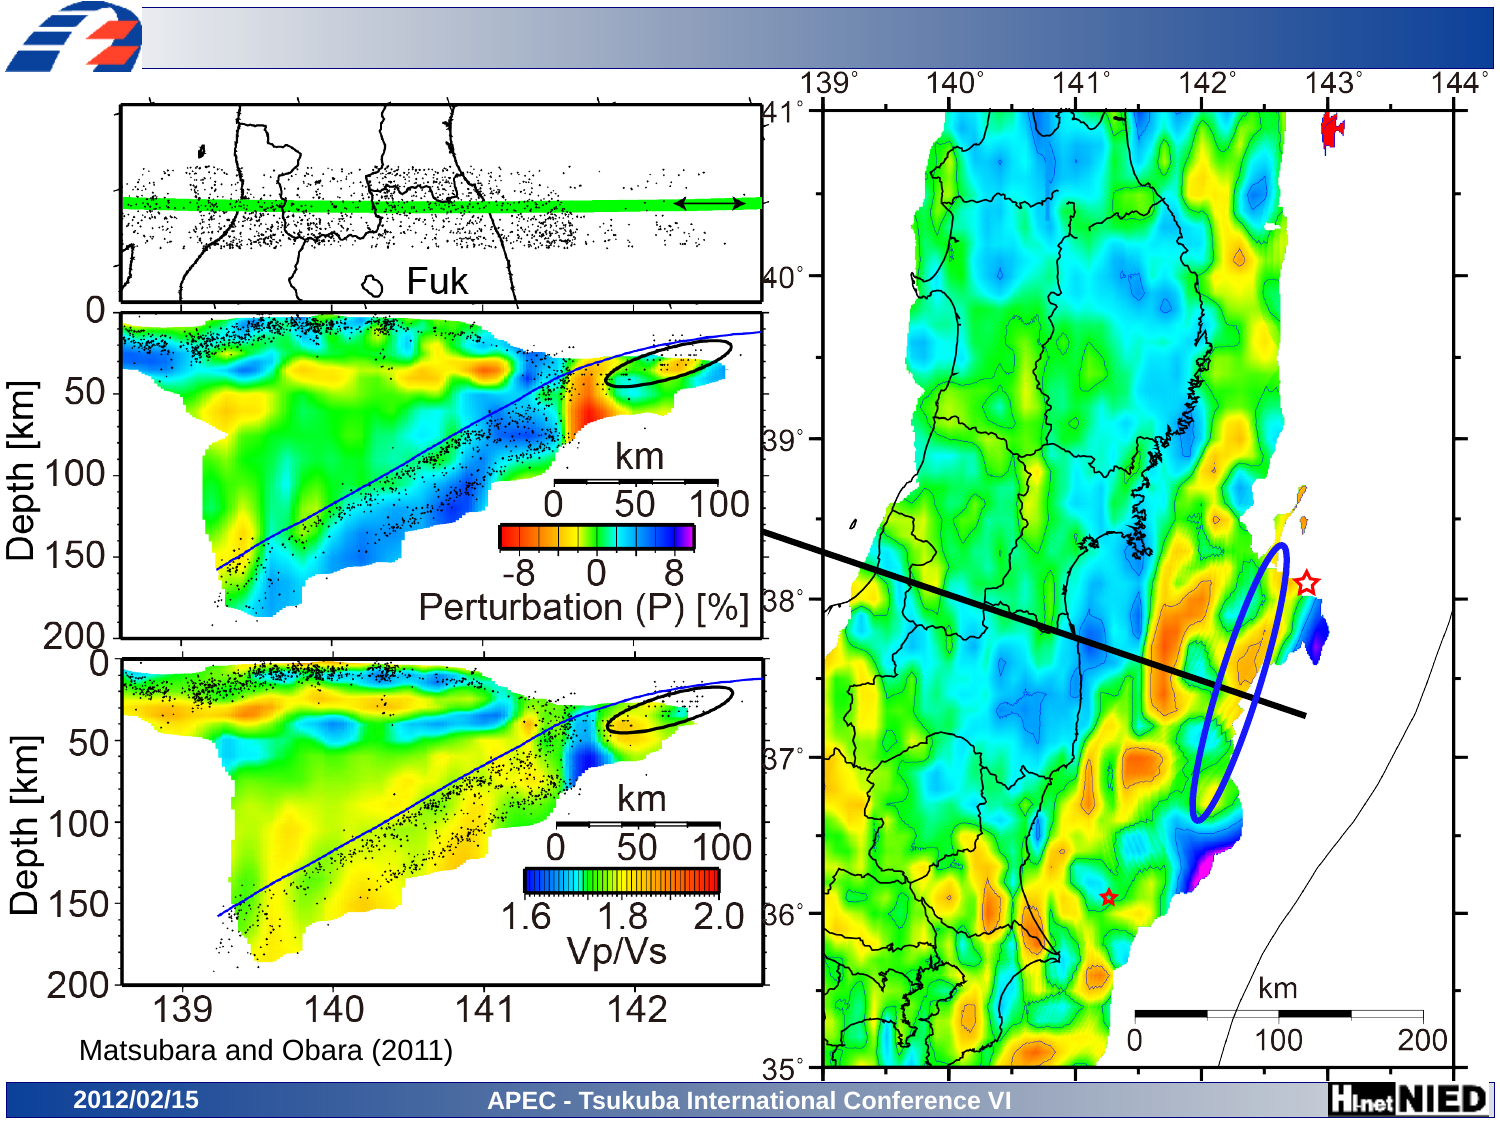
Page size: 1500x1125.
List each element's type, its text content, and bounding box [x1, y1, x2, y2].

footer APEC - Tsukuba International Conference VI [446, 1046, 1054, 1122]
picture [1328, 1082, 1489, 1117]
text_box Matsubara and Obara (2011) [64, 1041, 470, 1074]
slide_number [58, 1043, 409, 1122]
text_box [761, 530, 1307, 717]
picture [0, 67, 1490, 1081]
picture [5, 1, 142, 72]
